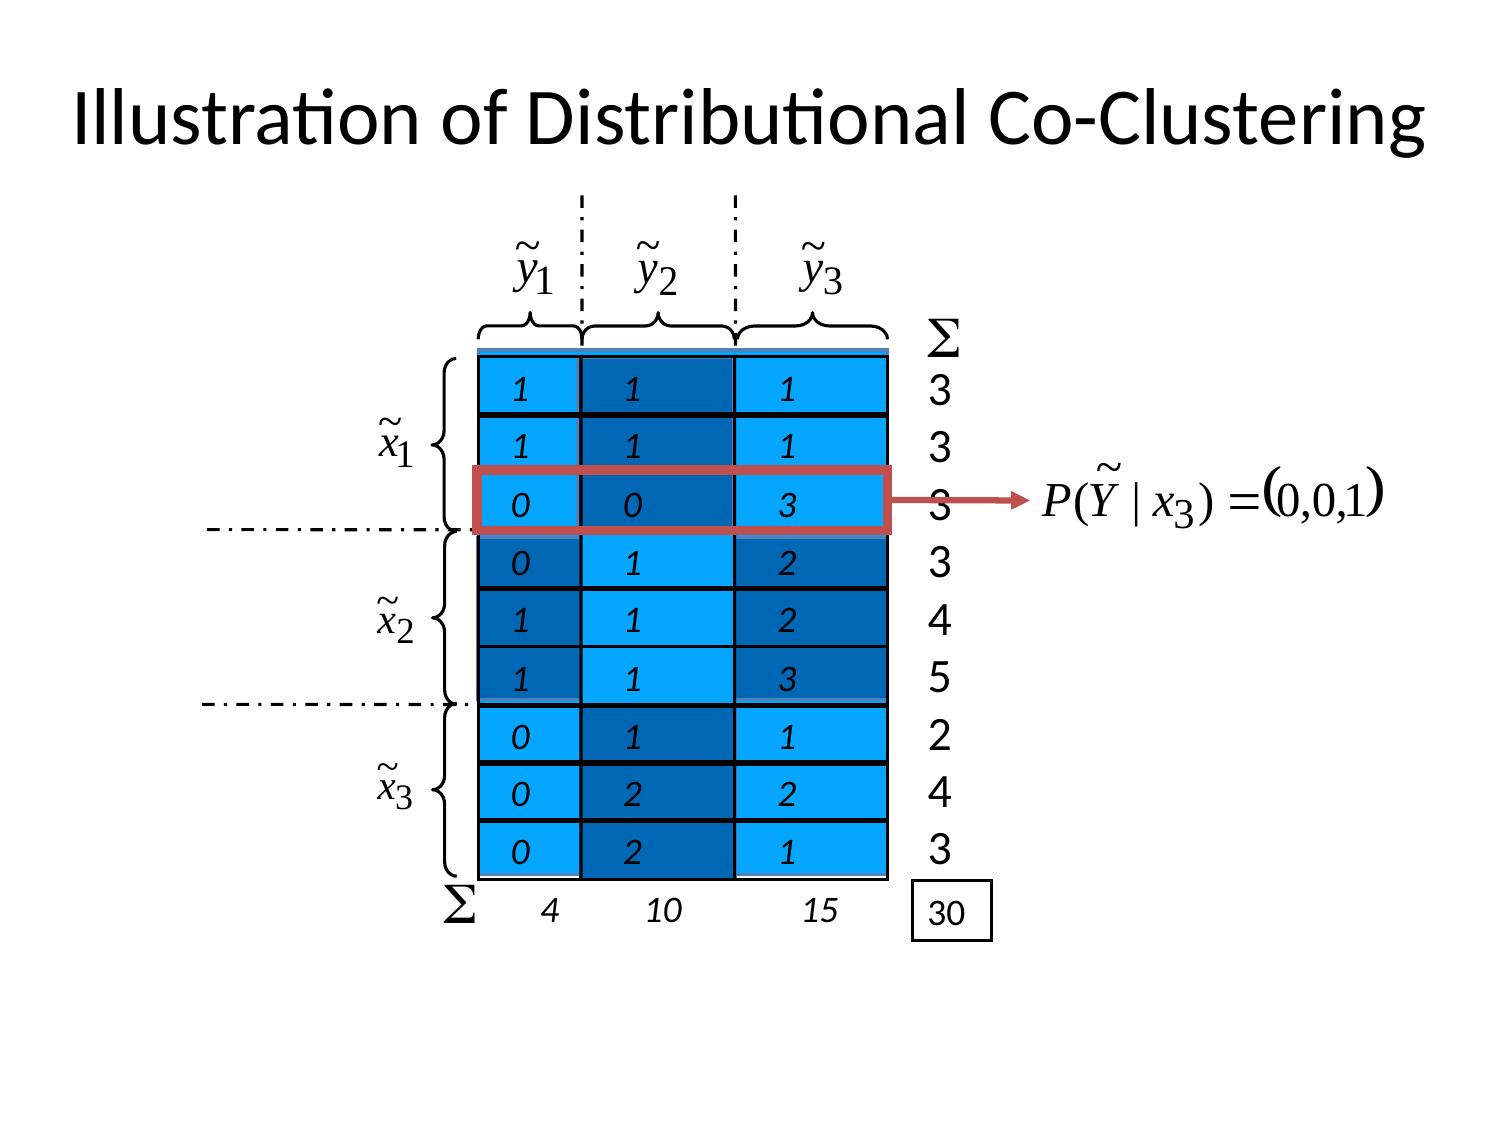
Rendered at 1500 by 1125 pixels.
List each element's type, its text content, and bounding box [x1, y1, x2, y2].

text_box [582, 316, 735, 340]
text_box 0 2 2 [478, 761, 888, 819]
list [365, 585, 424, 655]
text_box 30 [912, 880, 992, 941]
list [365, 752, 423, 826]
text_box 3 3 3 3 4 5 2 4 3 [912, 555, 967, 880]
text_box 0 1 1 [478, 704, 888, 761]
text_box  [429, 857, 494, 943]
text_box [432, 531, 457, 704]
text_box 1 1 3 [478, 646, 888, 704]
text_box  [912, 291, 977, 377]
text_box 4 10 15 [508, 877, 897, 938]
text_box 0 1 2 [478, 554, 888, 587]
text_box 0 2 1 [478, 819, 888, 880]
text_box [787, 230, 858, 312]
text_box 1 1 1 [478, 356, 580, 413]
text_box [500, 229, 567, 307]
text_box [622, 228, 691, 308]
text_box [478, 349, 888, 356]
title Illustration of Distributional Co-Clustering [0, 18, 1500, 207]
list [366, 406, 423, 480]
text_box 1 1 2 [478, 587, 888, 646]
text_box 3 3 3 3 4 5 2 4 3 [912, 377, 967, 454]
text_box [431, 358, 457, 531]
text_box 1 1 1 [581, 356, 734, 413]
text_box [476, 455, 1389, 548]
text_box [737, 319, 888, 340]
text_box 1 1 1 [478, 413, 888, 454]
text_box [478, 316, 582, 340]
text_box 1 1 1 [735, 356, 888, 413]
text_box [432, 703, 457, 877]
